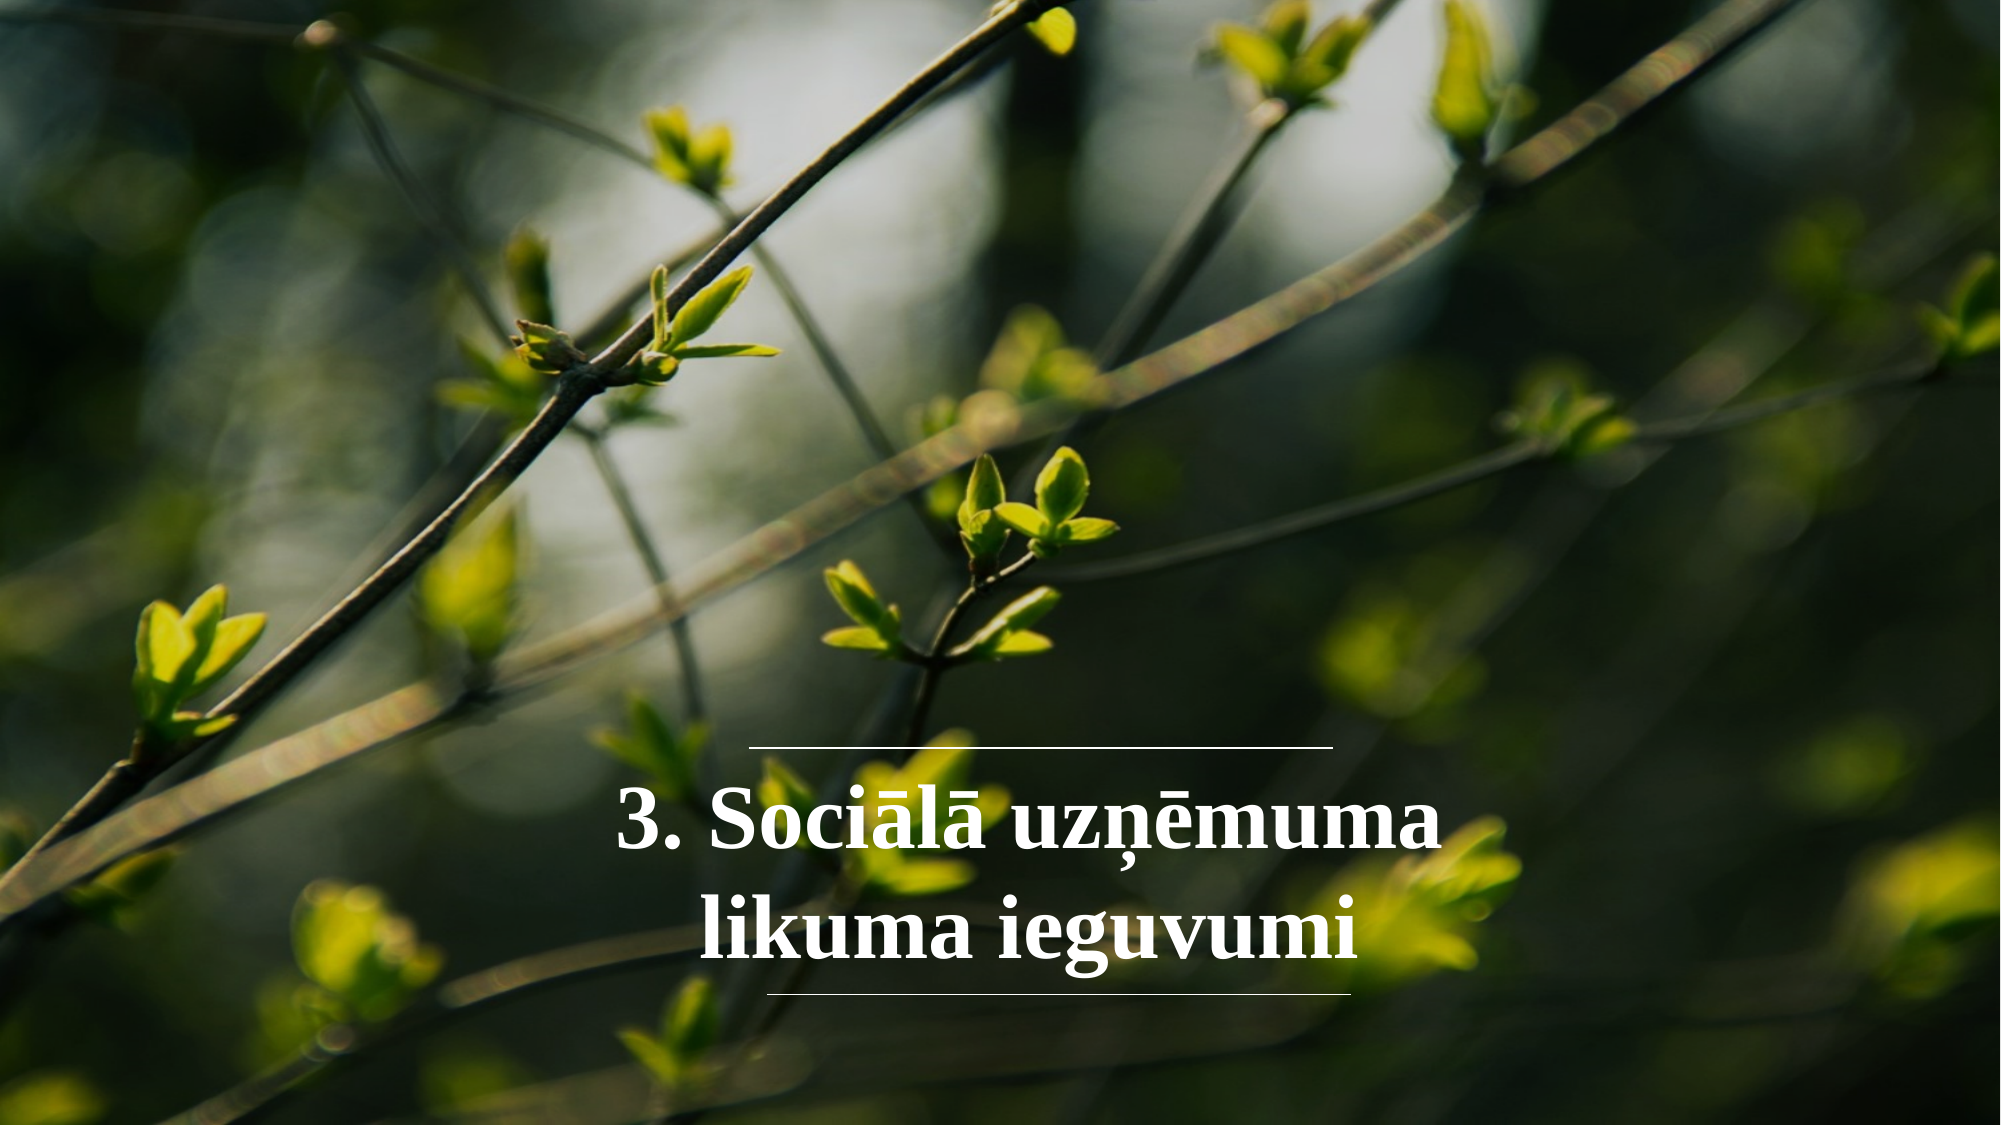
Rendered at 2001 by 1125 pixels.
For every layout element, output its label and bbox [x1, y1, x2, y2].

text_box [511, 747, 1549, 1017]
picture [0, 0, 2001, 1125]
